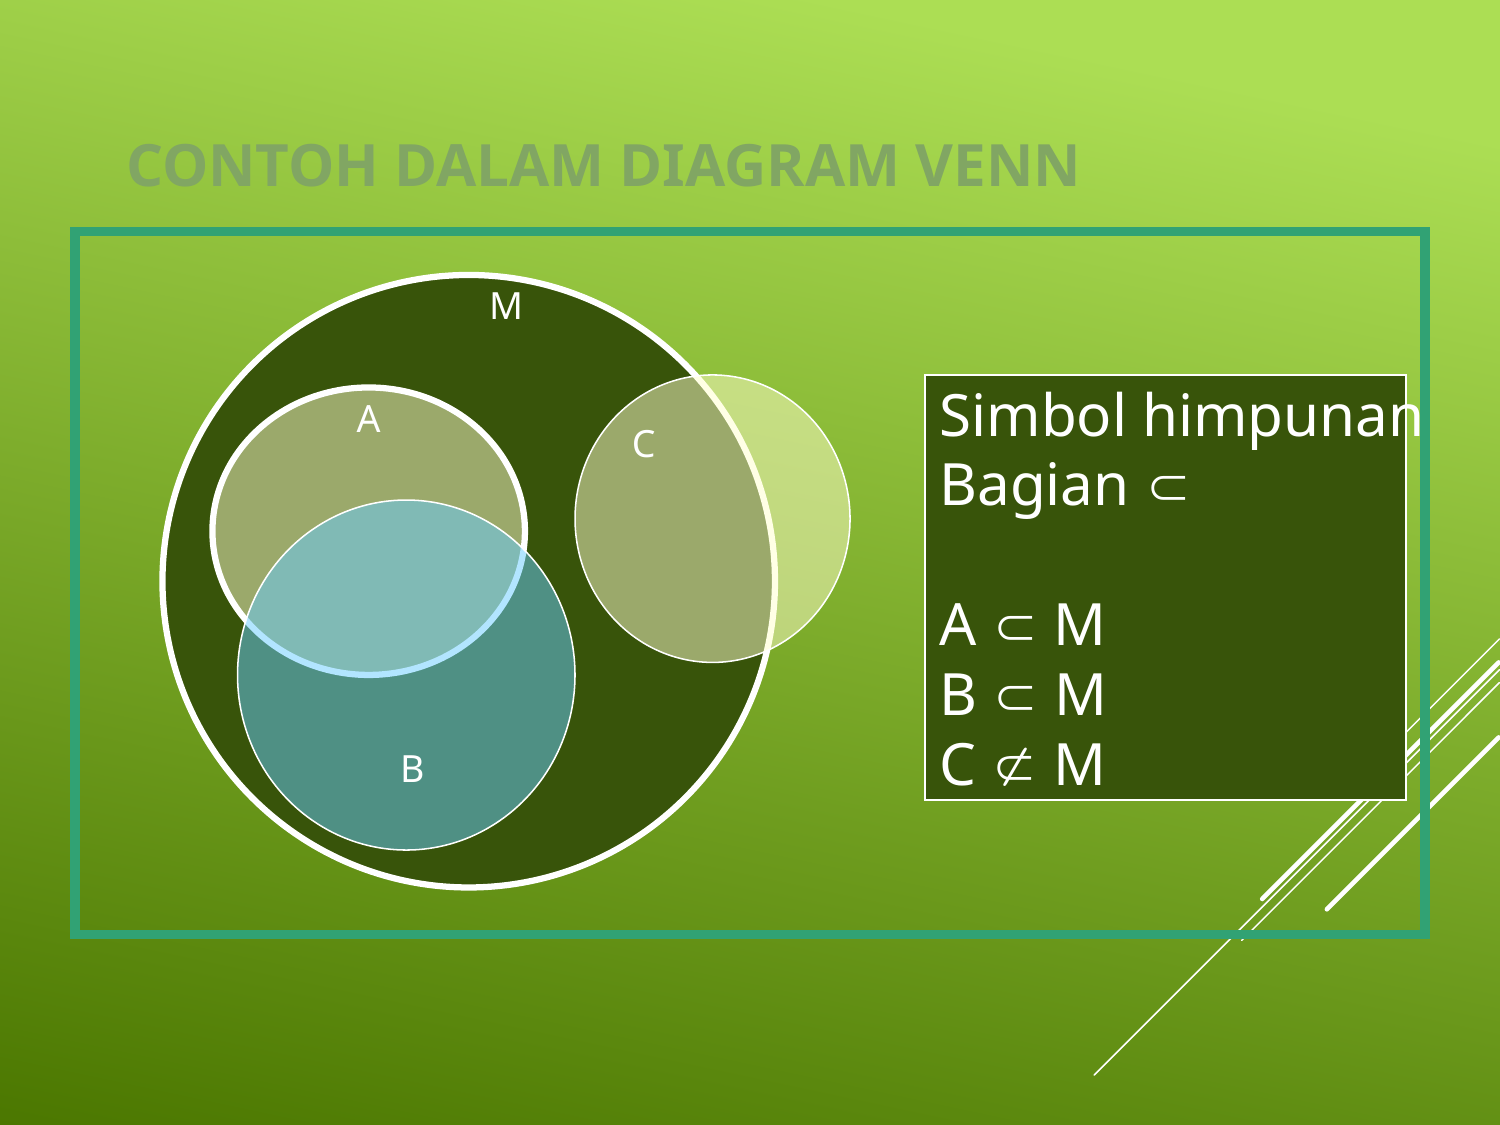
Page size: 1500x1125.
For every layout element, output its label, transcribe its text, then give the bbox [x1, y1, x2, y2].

text_box [162, 275, 767, 888]
text_box A [324, 387, 413, 448]
text_box [74, 231, 1425, 935]
text_box [575, 374, 851, 663]
title CONTOH dalam diagram Venn [111, 125, 1264, 201]
text_box [237, 500, 576, 851]
text_box C [599, 412, 688, 473]
text_box M [462, 274, 550, 335]
text_box [212, 393, 525, 620]
text_box B [368, 737, 457, 798]
text_box Simbol himpunan Bagian  A  M B  M C  M [924, 375, 1407, 800]
